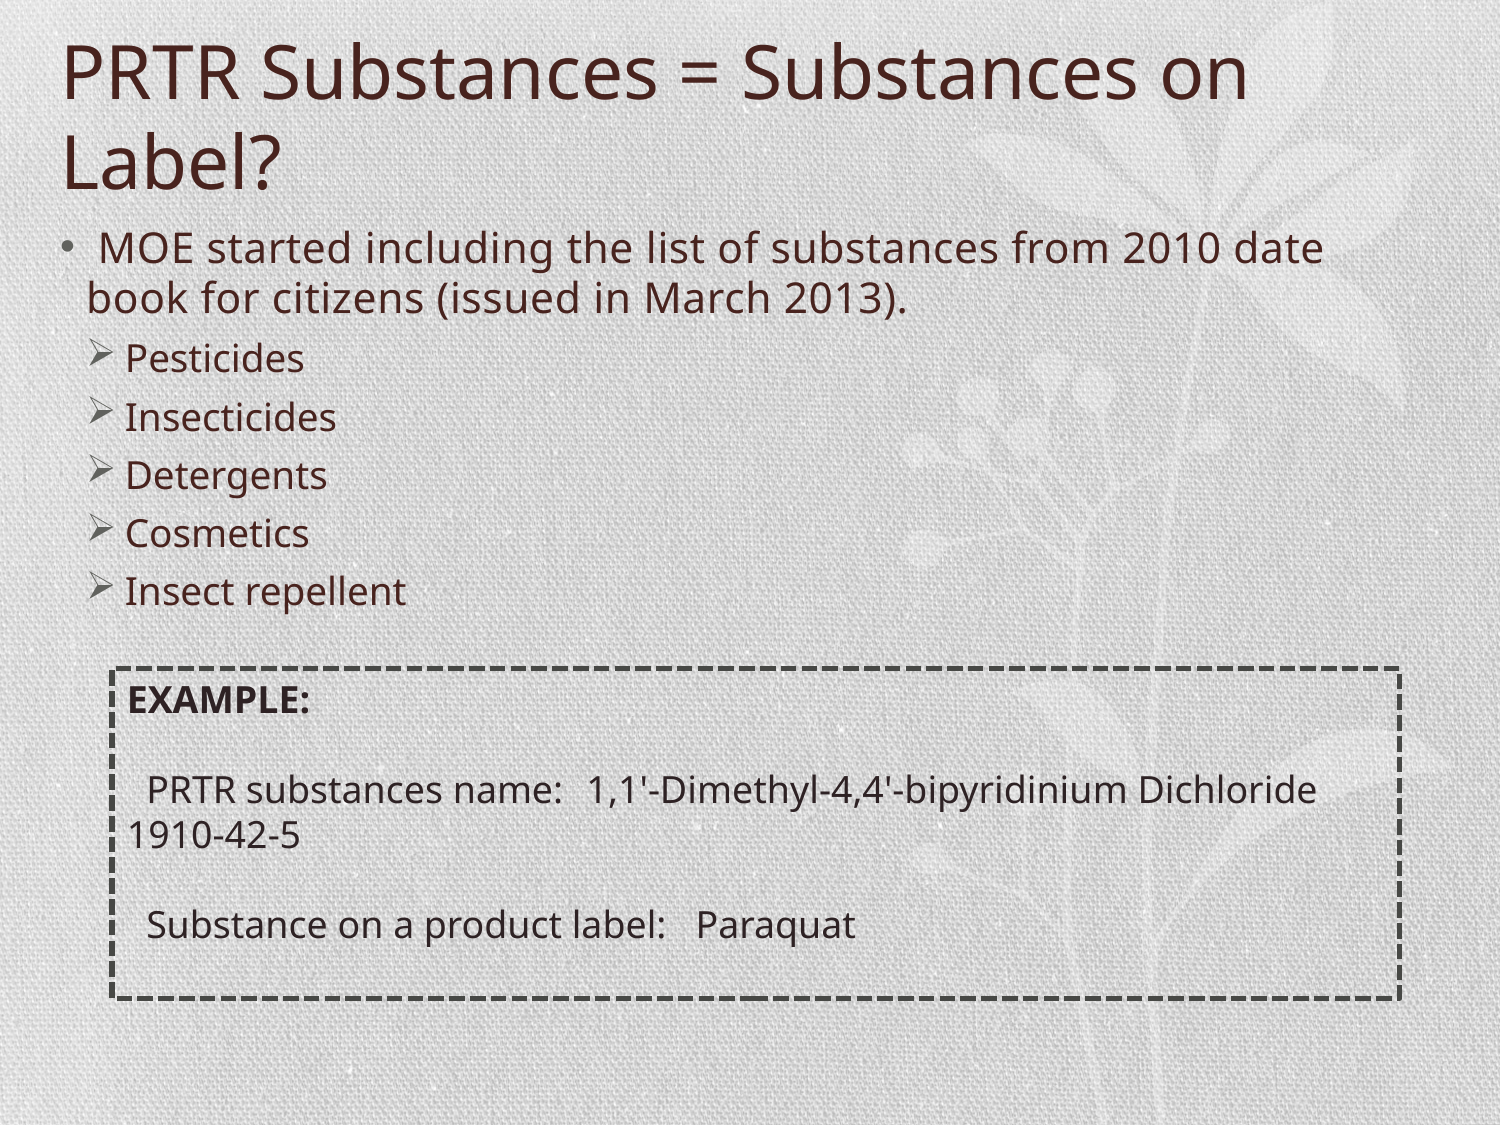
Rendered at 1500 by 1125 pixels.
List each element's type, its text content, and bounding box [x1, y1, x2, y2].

title PRTR Substances = Substances on Label? [45, 37, 1455, 213]
list MOE started including the list of substances from 2010 date book for citizens (issued in March 2013). Pesticides Insecticides Detergents Cosmetics Insect repellent [45, 213, 1455, 622]
text_box EXAMPLE: PRTR substances name: 1,1'-Dimethyl-4,4'-bipyridinium Dichloride 1910-42-5 Substance on a product label: Paraquat [112, 668, 1400, 999]
